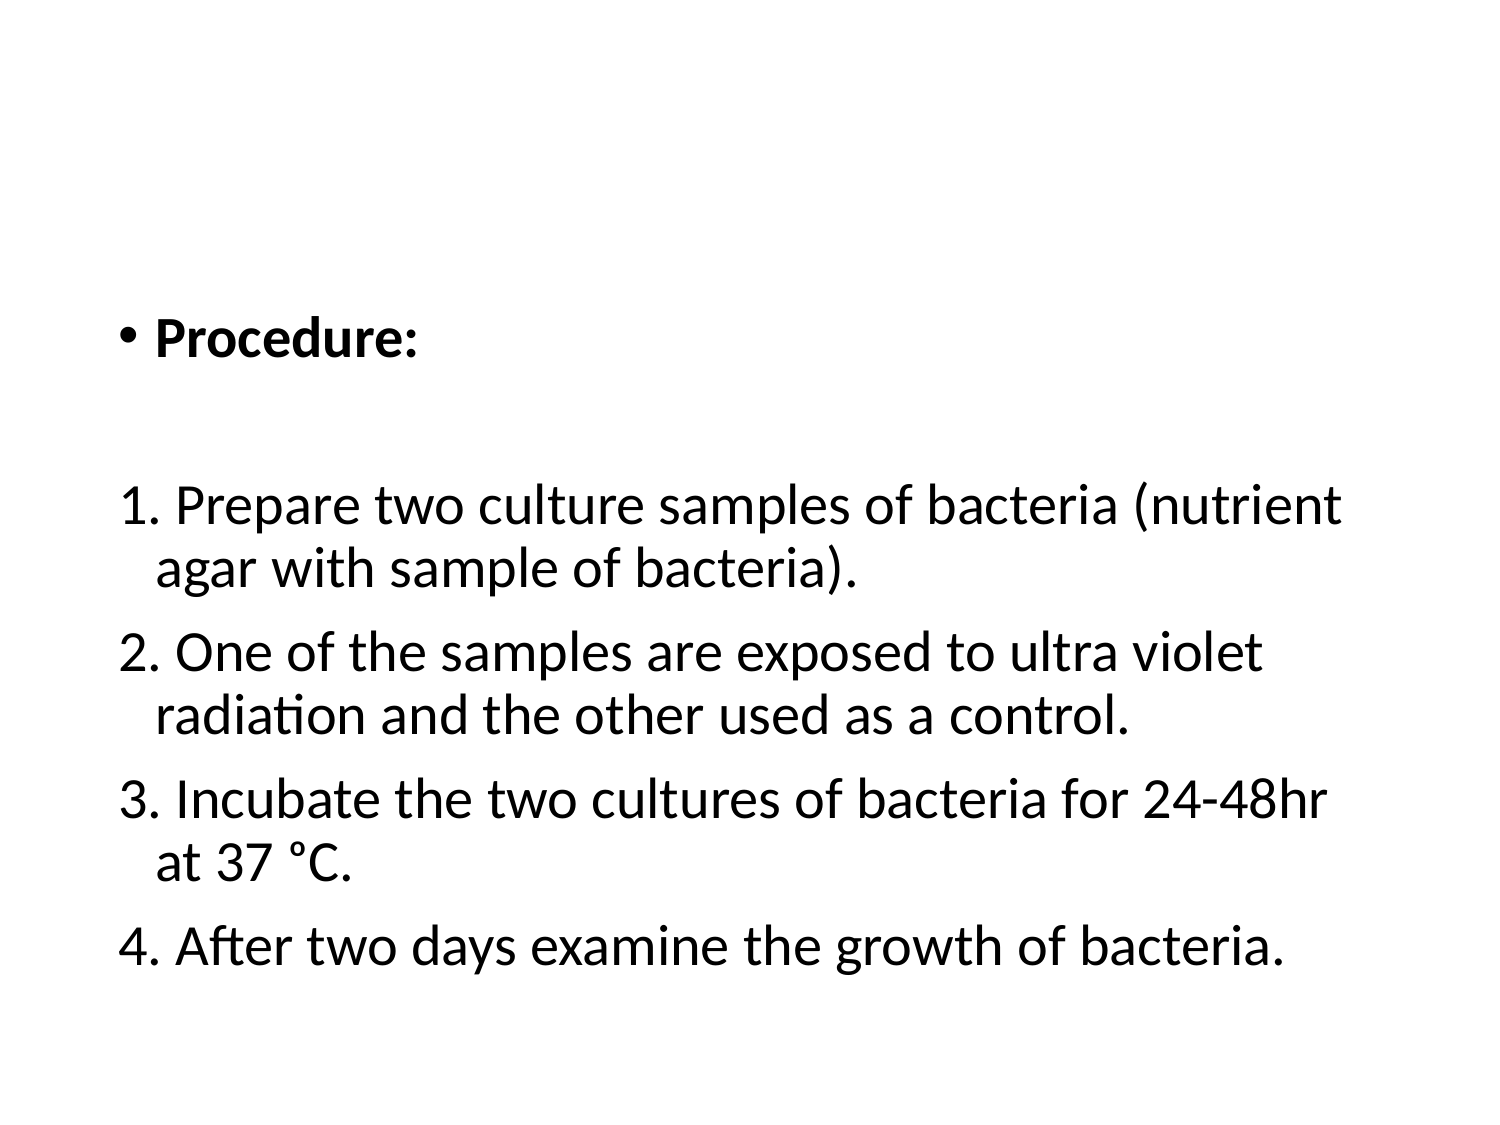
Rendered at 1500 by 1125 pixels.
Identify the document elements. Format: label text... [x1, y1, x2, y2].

list Procedure: 1. Prepare two culture samples of bacteria (nutrient agar with sample of bacteria). 2. One of the samples are exposed to ultra violet radiation and the other used as a control. 3. Incubate the two cultures of bacteria for 24-48hr at 37 ᵒC. 4. After two days examine the growth of bacteria. [103, 299, 1397, 1014]
